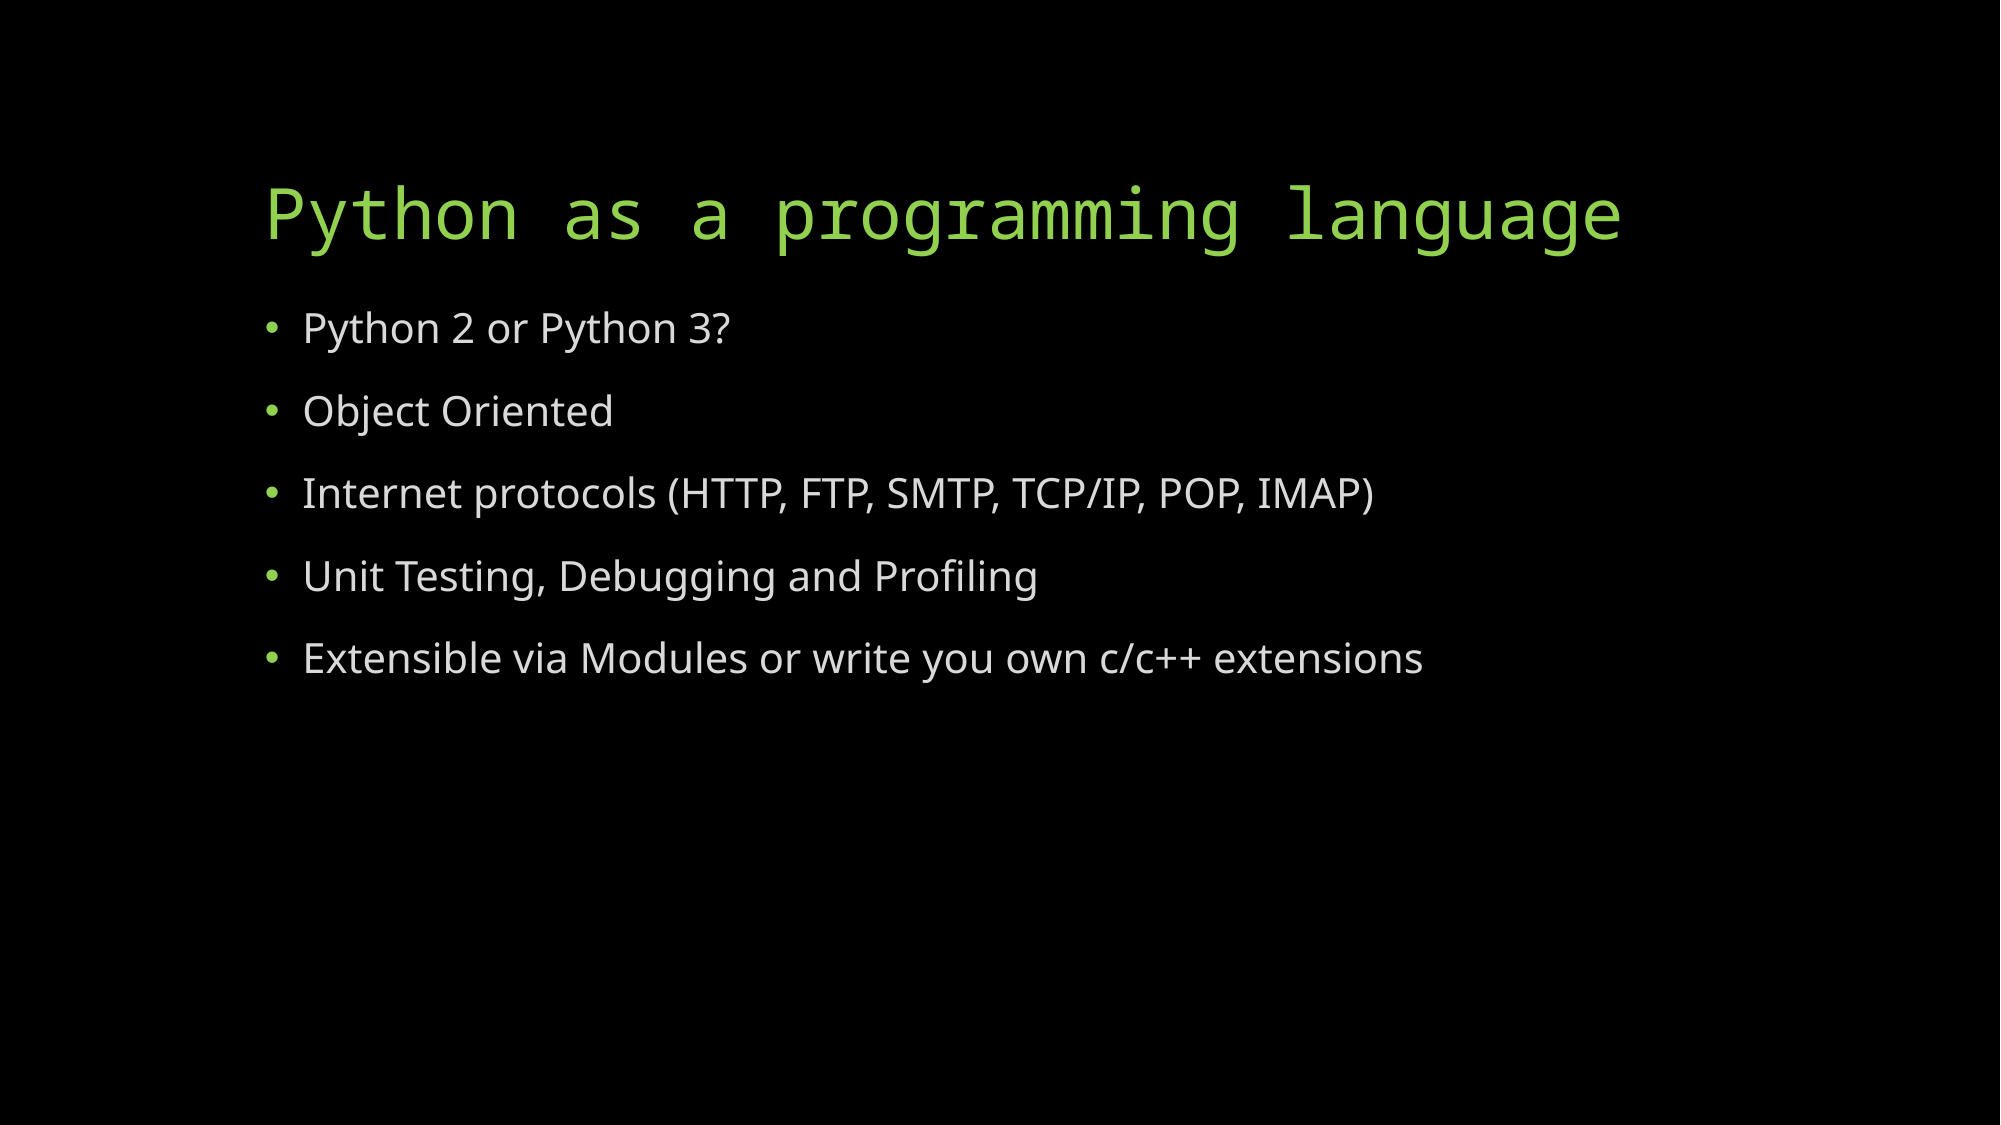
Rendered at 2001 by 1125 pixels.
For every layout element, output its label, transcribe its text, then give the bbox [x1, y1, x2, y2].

list Python 2 or Python 3? Object Oriented Internet protocols (HTTP, FTP, SMTP, TCP/IP, POP, IMAP) Unit Testing, Debugging and Profiling Extensible via Modules or write you own c/c++ extensions [249, 299, 1750, 1000]
title Python as a programming language [249, 75, 1750, 263]
